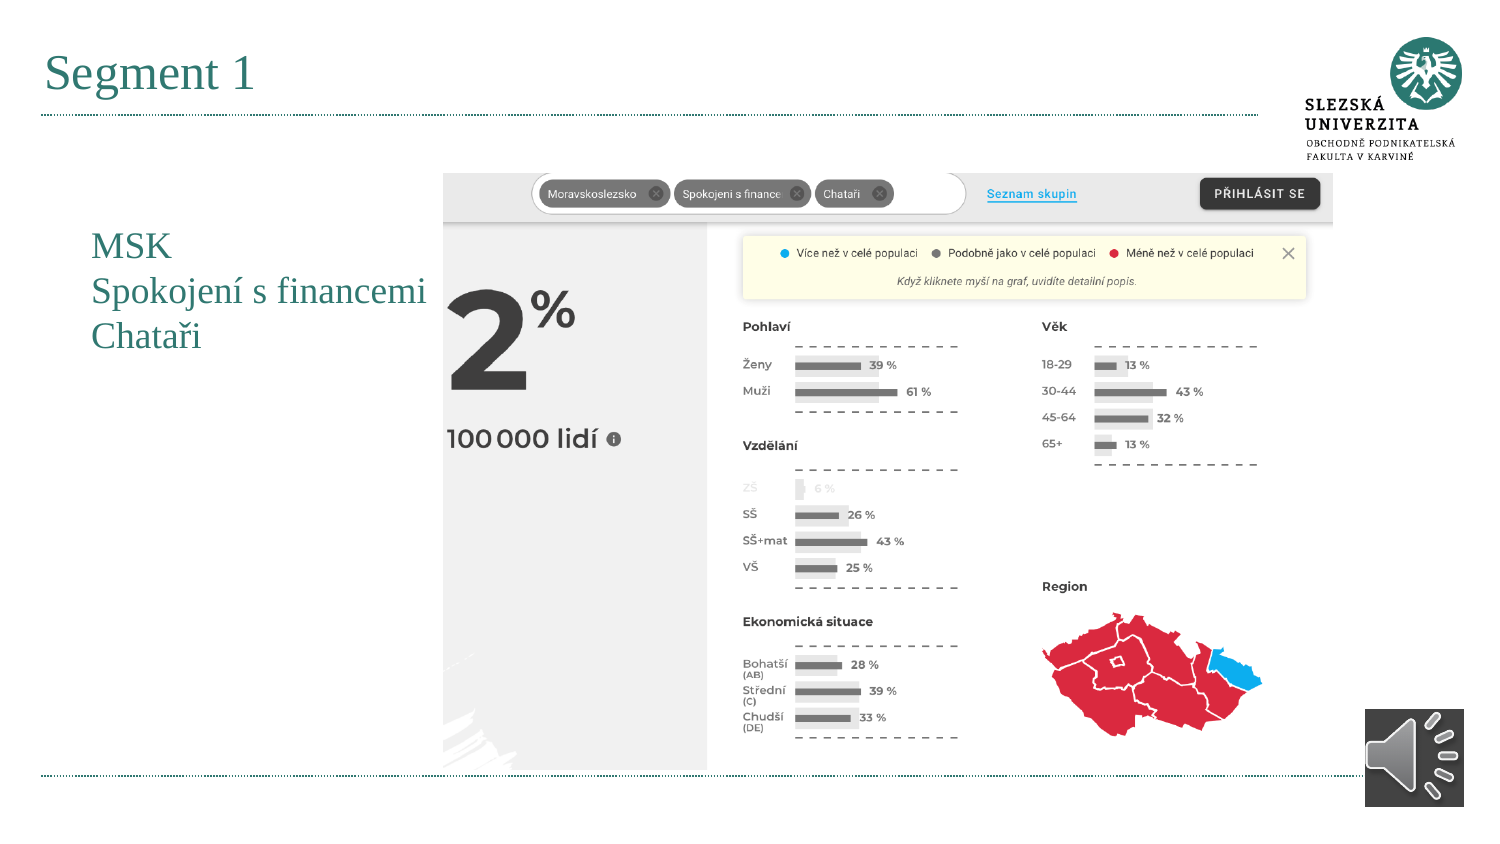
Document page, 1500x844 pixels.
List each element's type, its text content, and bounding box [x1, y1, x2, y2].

picture [443, 173, 1334, 771]
title Segment 1 [29, 32, 668, 116]
text_box MSK Spokojení s financemi Chataři [76, 213, 438, 363]
picture [1364, 708, 1465, 809]
picture [1305, 37, 1462, 160]
